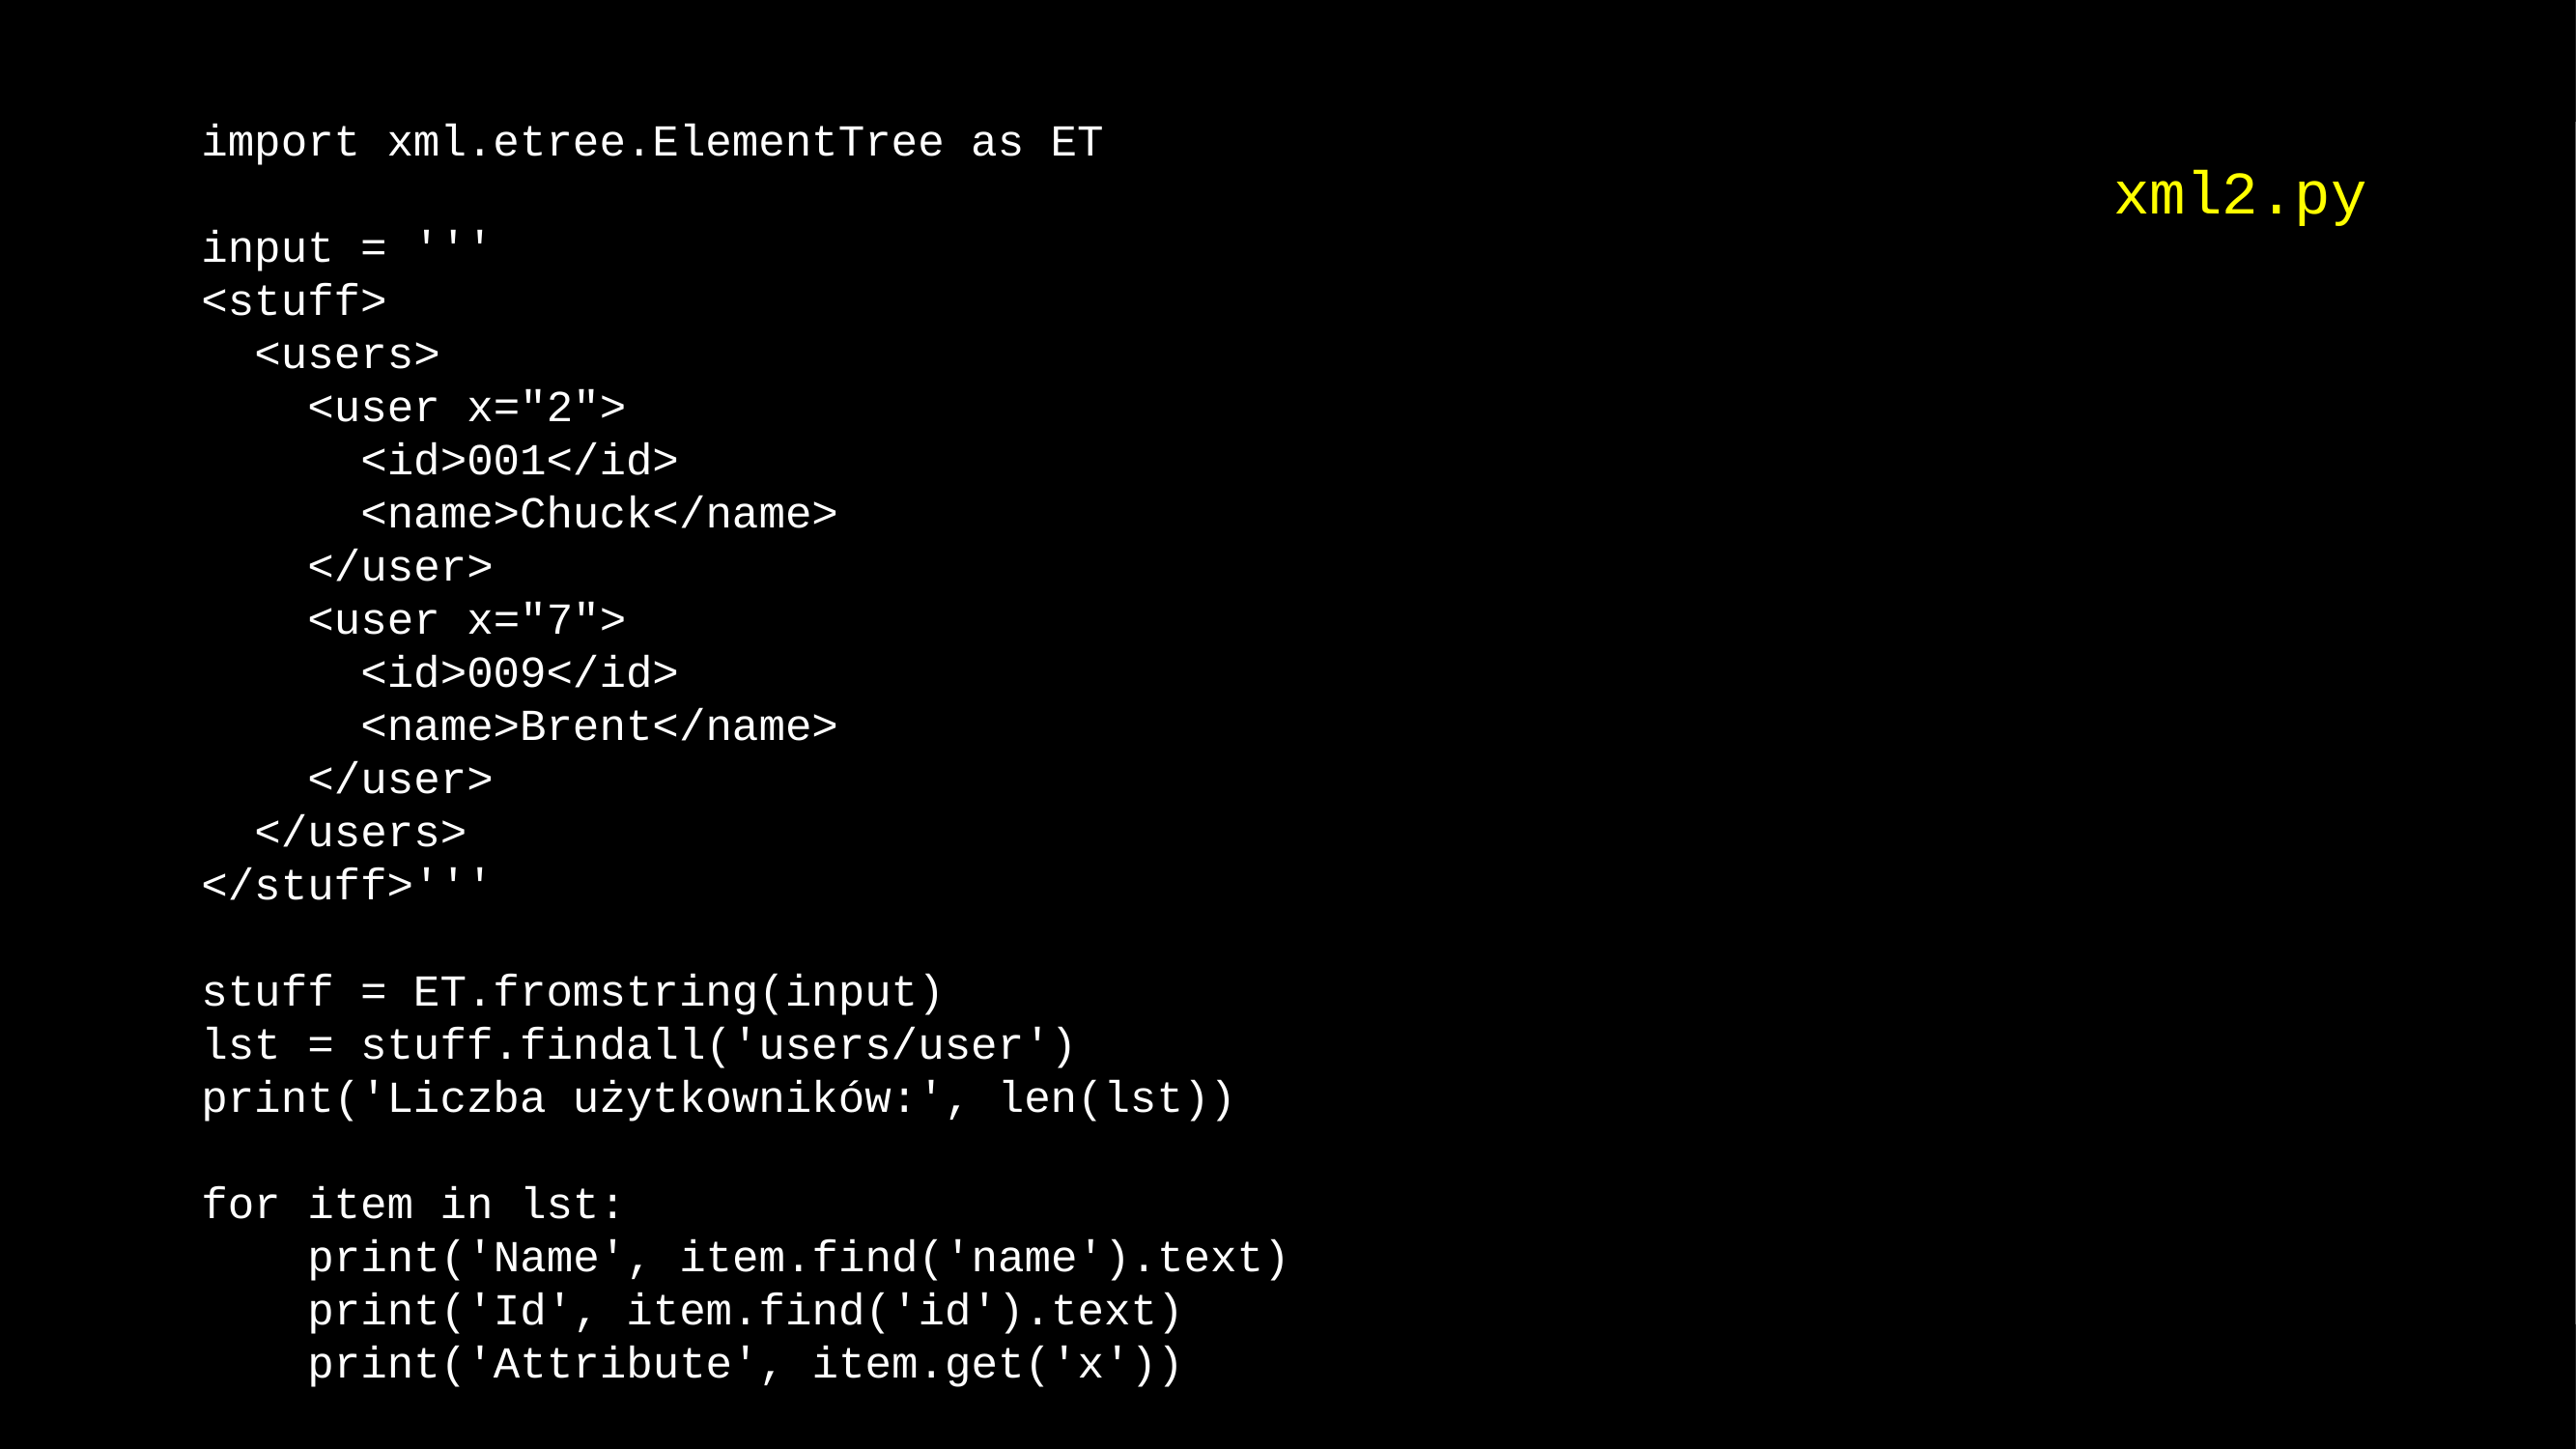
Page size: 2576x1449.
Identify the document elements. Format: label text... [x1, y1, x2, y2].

text_box xml2.py [2104, 145, 2377, 234]
text_box import xml.etree.ElementTree as ET input = ''' <stuff> <users> <user x="2"> <id>001</id> <name>Chuck</name> </user> <user x="7"> <id>009</id> <name>Brent</name> </user> </users> </stuff>''' stuff = ET.fromstring(input) lst = stuff.findall('users/user') print('Liczba użytkowników:', len(lst)) for item in lst: print('Name', item.find('name').text) print('Id', item.find('id').text) print('Attribute', item.get('x')) [201, 124, 1940, 1376]
